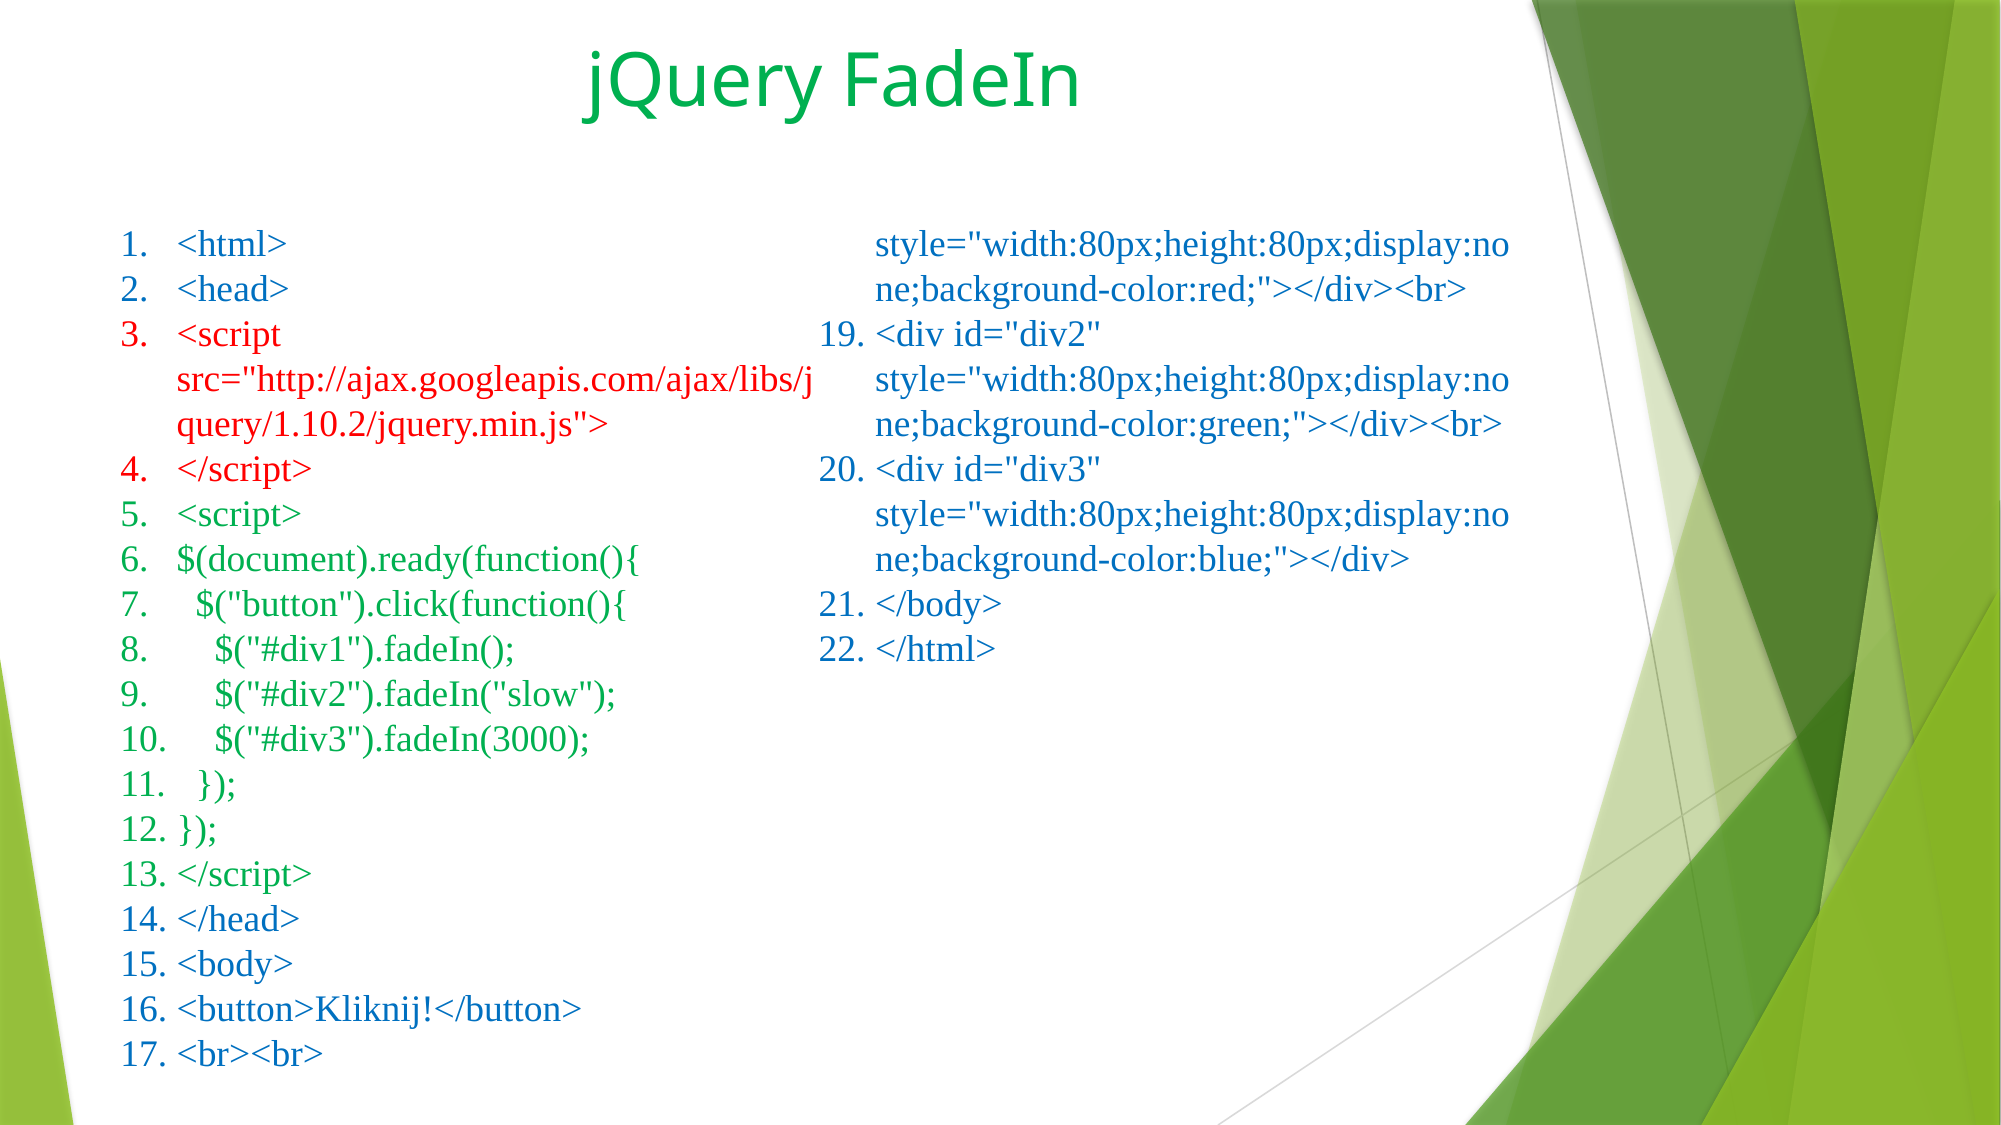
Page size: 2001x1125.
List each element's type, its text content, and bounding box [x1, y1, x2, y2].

text_box <html> <head> <script src="http://ajax.googleapis.com/ajax/libs/jquery/1.10.2/jquery.min.js"> </script> <script> $(document).ready(function(){ $("button").click(function(){ $("#div1").fadeIn(); $("#div2").fadeIn("slow"); $("#div3").fadeIn(3000); }); }); </script> </head> <body> <button>Kliknij!</button> <br><br> <div id="div1" style="width:80px;height:80px;display:none;background-color:red;"></div><br> <div id="div2" style="width:80px;height:80px;display:none;background-color:green;"></div><br> <div id="div3" style="width:80px;height:80px;display:none;background-color:blue;"></div> </body> </html> [105, 211, 1532, 1125]
text_box jQuery FadeIn [572, 24, 1812, 236]
